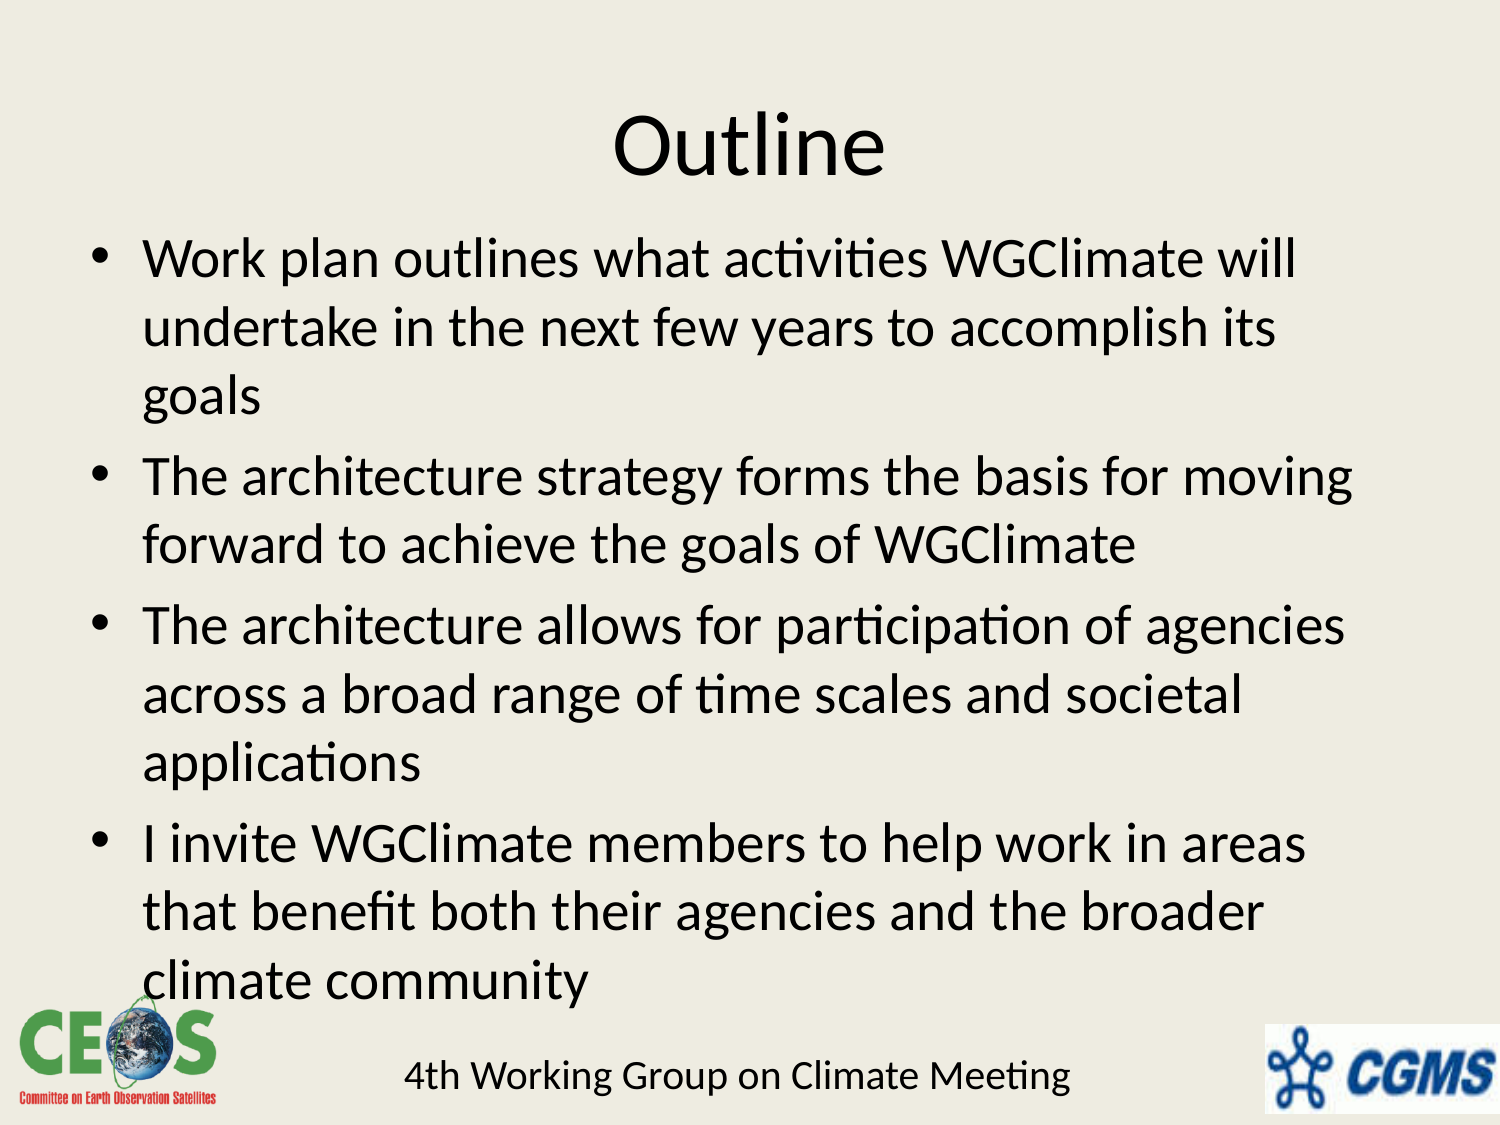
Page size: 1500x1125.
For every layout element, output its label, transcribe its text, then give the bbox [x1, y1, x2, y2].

picture [1265, 1024, 1500, 1114]
list Work plan outlines what activities WGClimate will undertake in the next few years to accomplish its goals The architecture strategy forms the basis for moving forward to achieve the goals of WGClimate The architecture allows for participation of agencies across a broad range of time scales and societal applications I invite WGClimate members to help work in areas that benefit both their agencies and the broader climate community [75, 212, 1425, 1025]
footer 4th Working Group on Climate Meeting [324, 1042, 1150, 1103]
title Outline [75, 45, 1425, 212]
picture [0, 971, 235, 1125]
